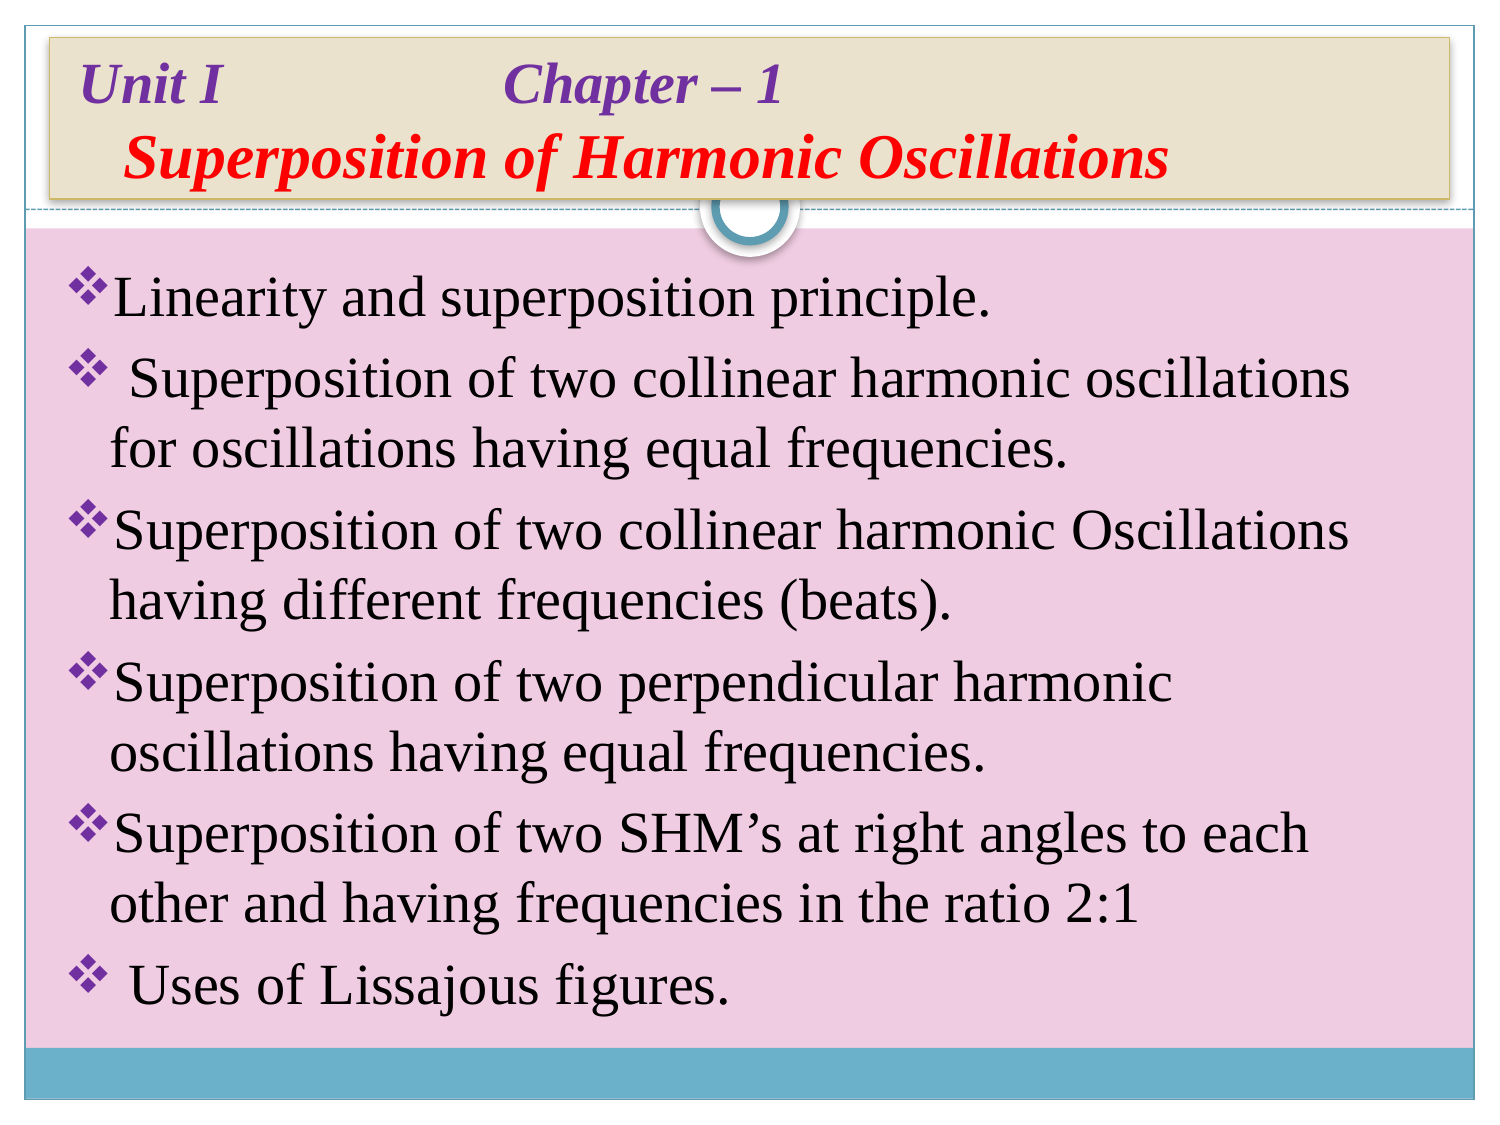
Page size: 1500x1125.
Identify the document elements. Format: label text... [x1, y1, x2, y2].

title Unit I Chapter – 1 Superposition of Harmonic Oscillations [49, 37, 1450, 200]
list Linearity and superposition principle. Superposition of two collinear harmonic oscillations for oscillations having equal frequencies. Superposition of two collinear harmonic Oscillations having different frequencies (beats). Superposition of two perpendicular harmonic oscillations having equal frequencies. Superposition of two SHM’s at right angles to each other and having frequencies in the ratio 2:1 Uses of Lissajous figures. [49, 250, 1445, 1001]
